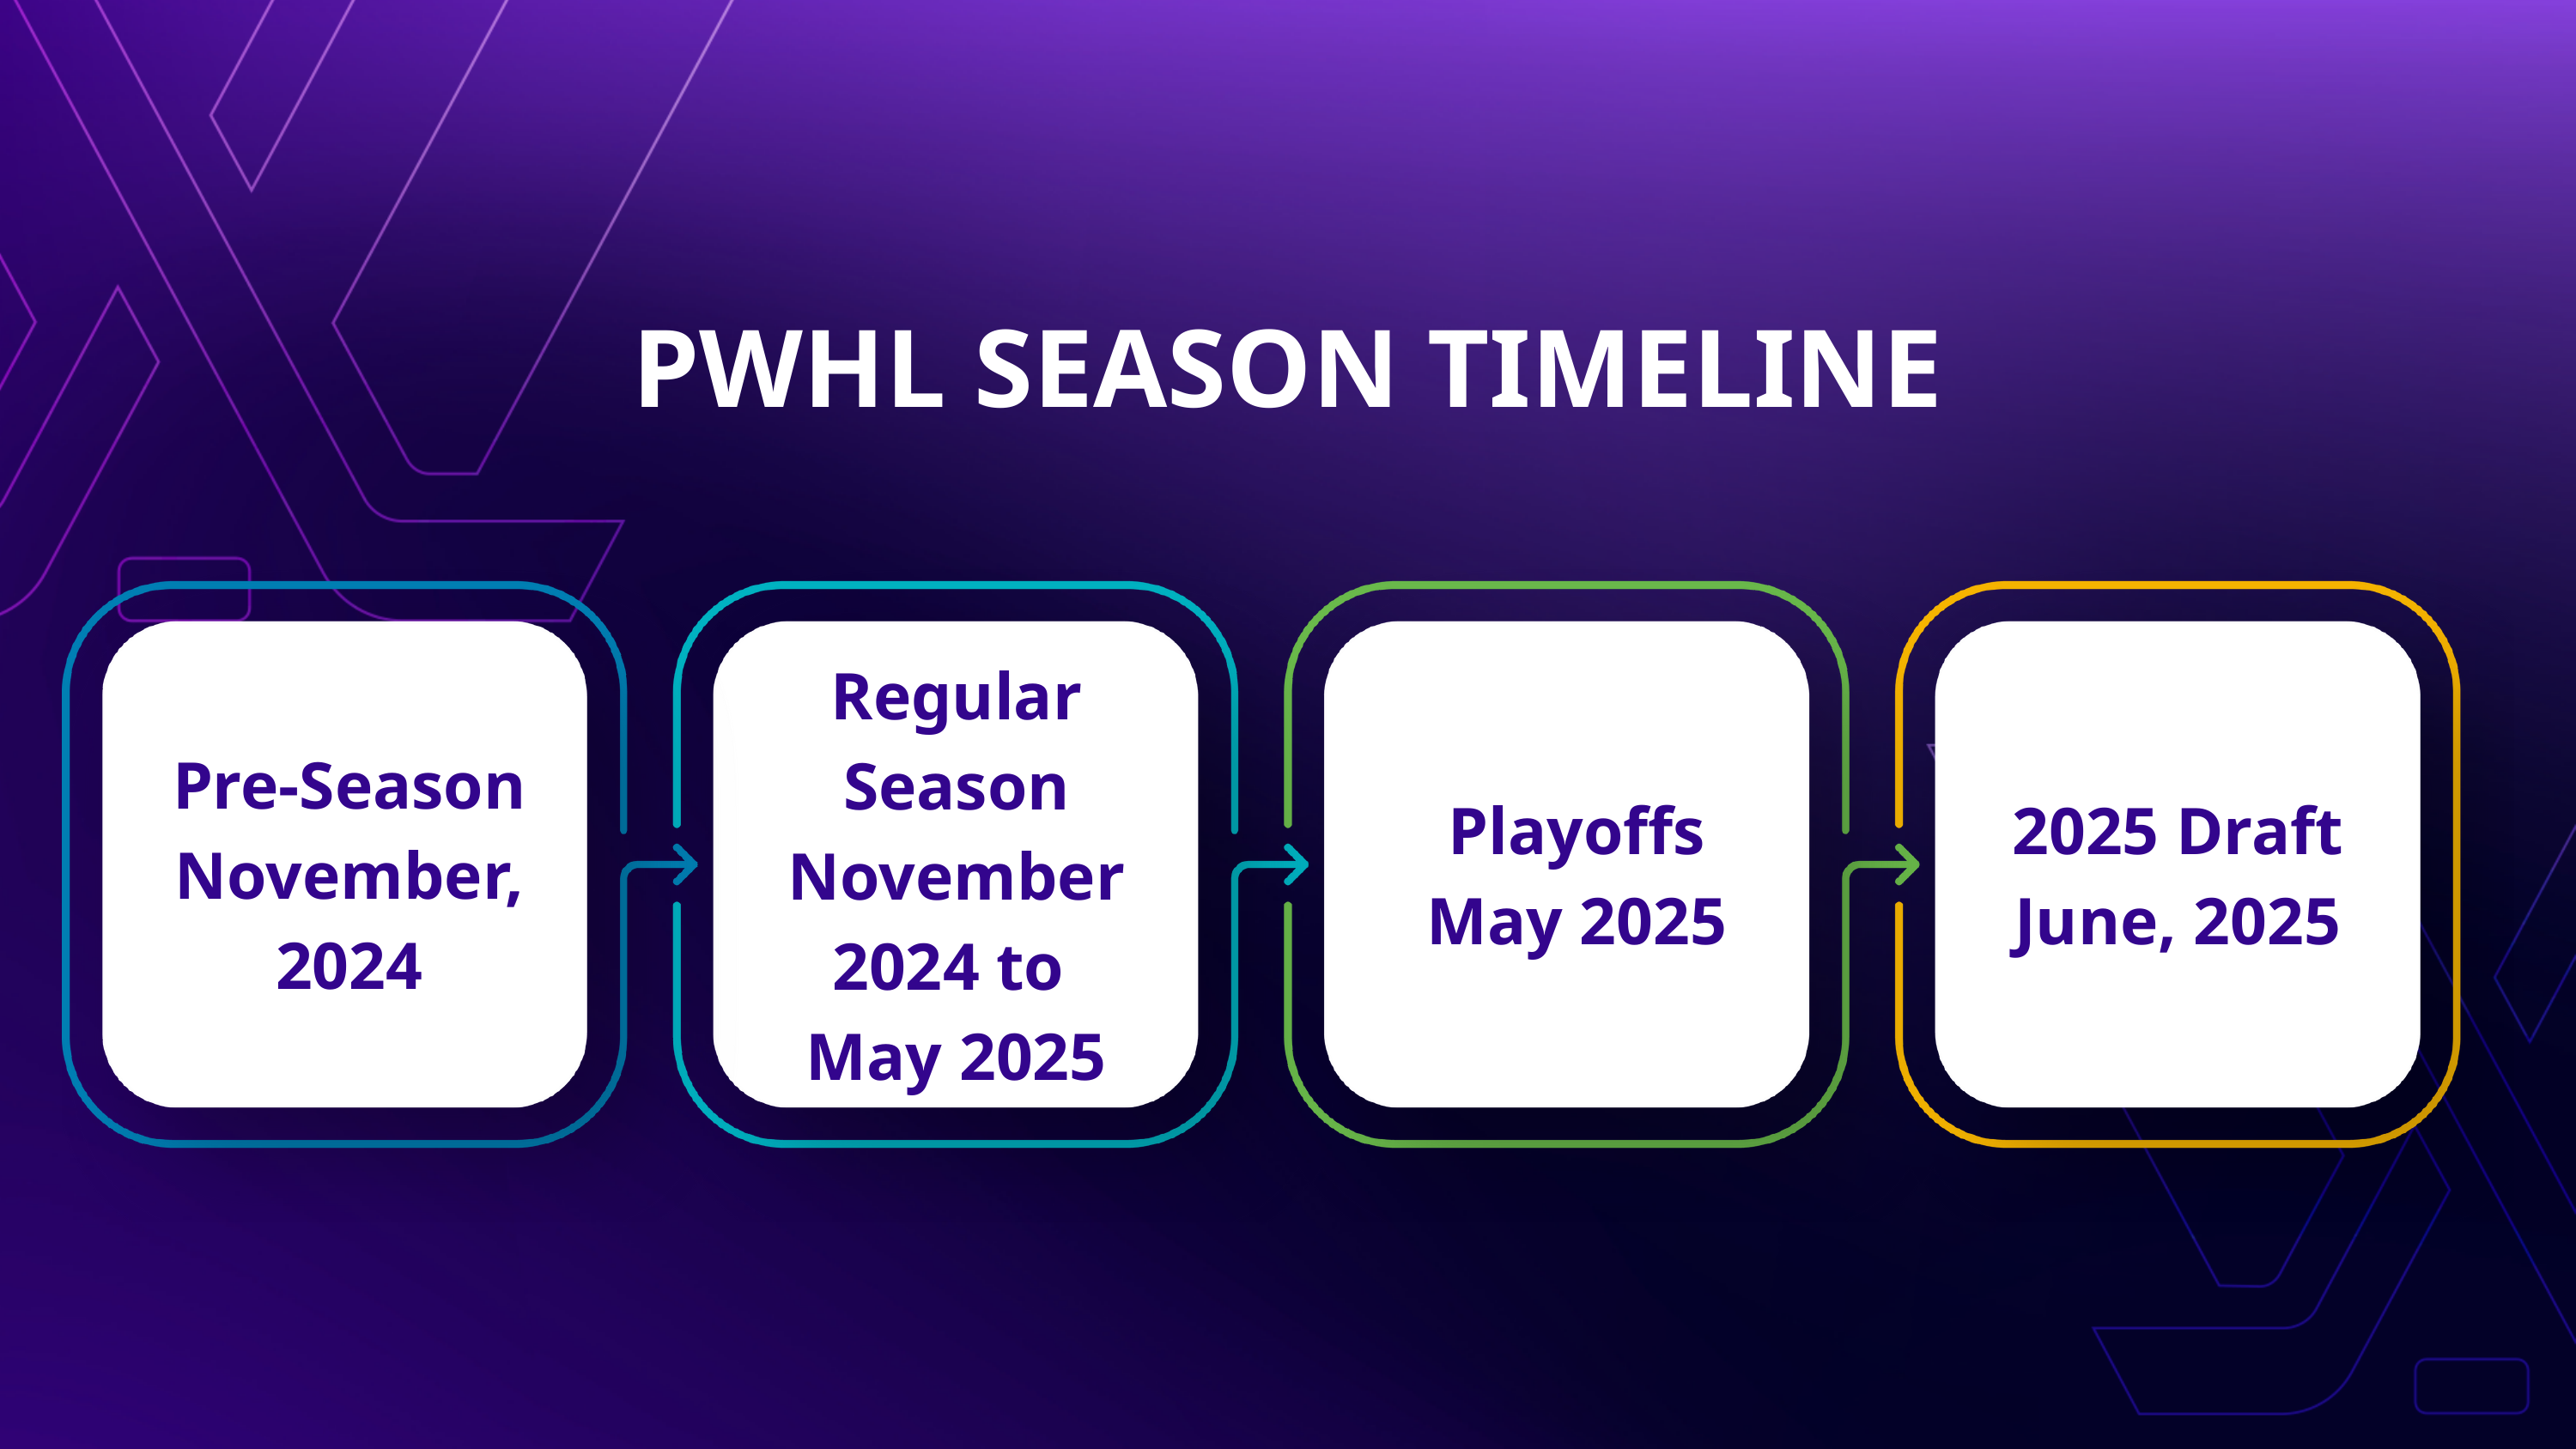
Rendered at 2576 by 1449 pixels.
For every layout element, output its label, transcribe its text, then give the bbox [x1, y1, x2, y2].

text_box [0, 0, 2576, 1449]
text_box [61, 568, 2515, 1222]
text_box PWHL SEASON TIMELINE [144, 278, 2432, 429]
